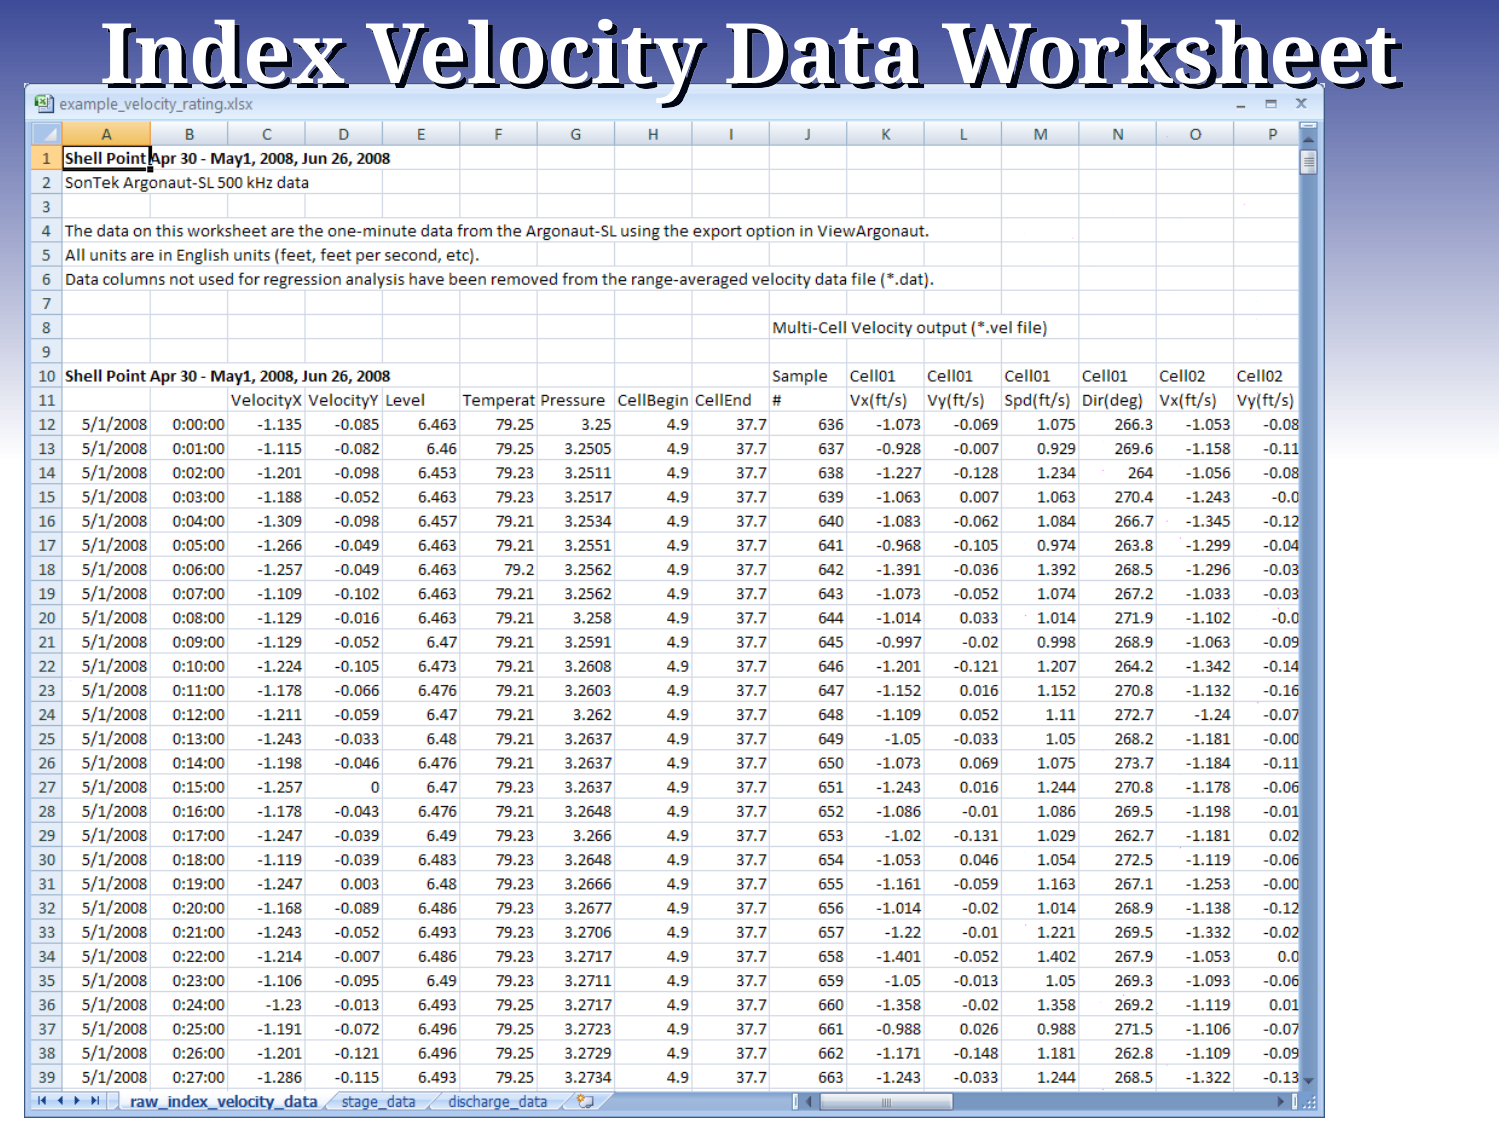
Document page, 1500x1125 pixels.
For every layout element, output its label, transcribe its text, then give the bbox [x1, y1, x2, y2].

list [24, 83, 1326, 1118]
title Index Velocity Data Worksheet [74, 0, 1426, 101]
